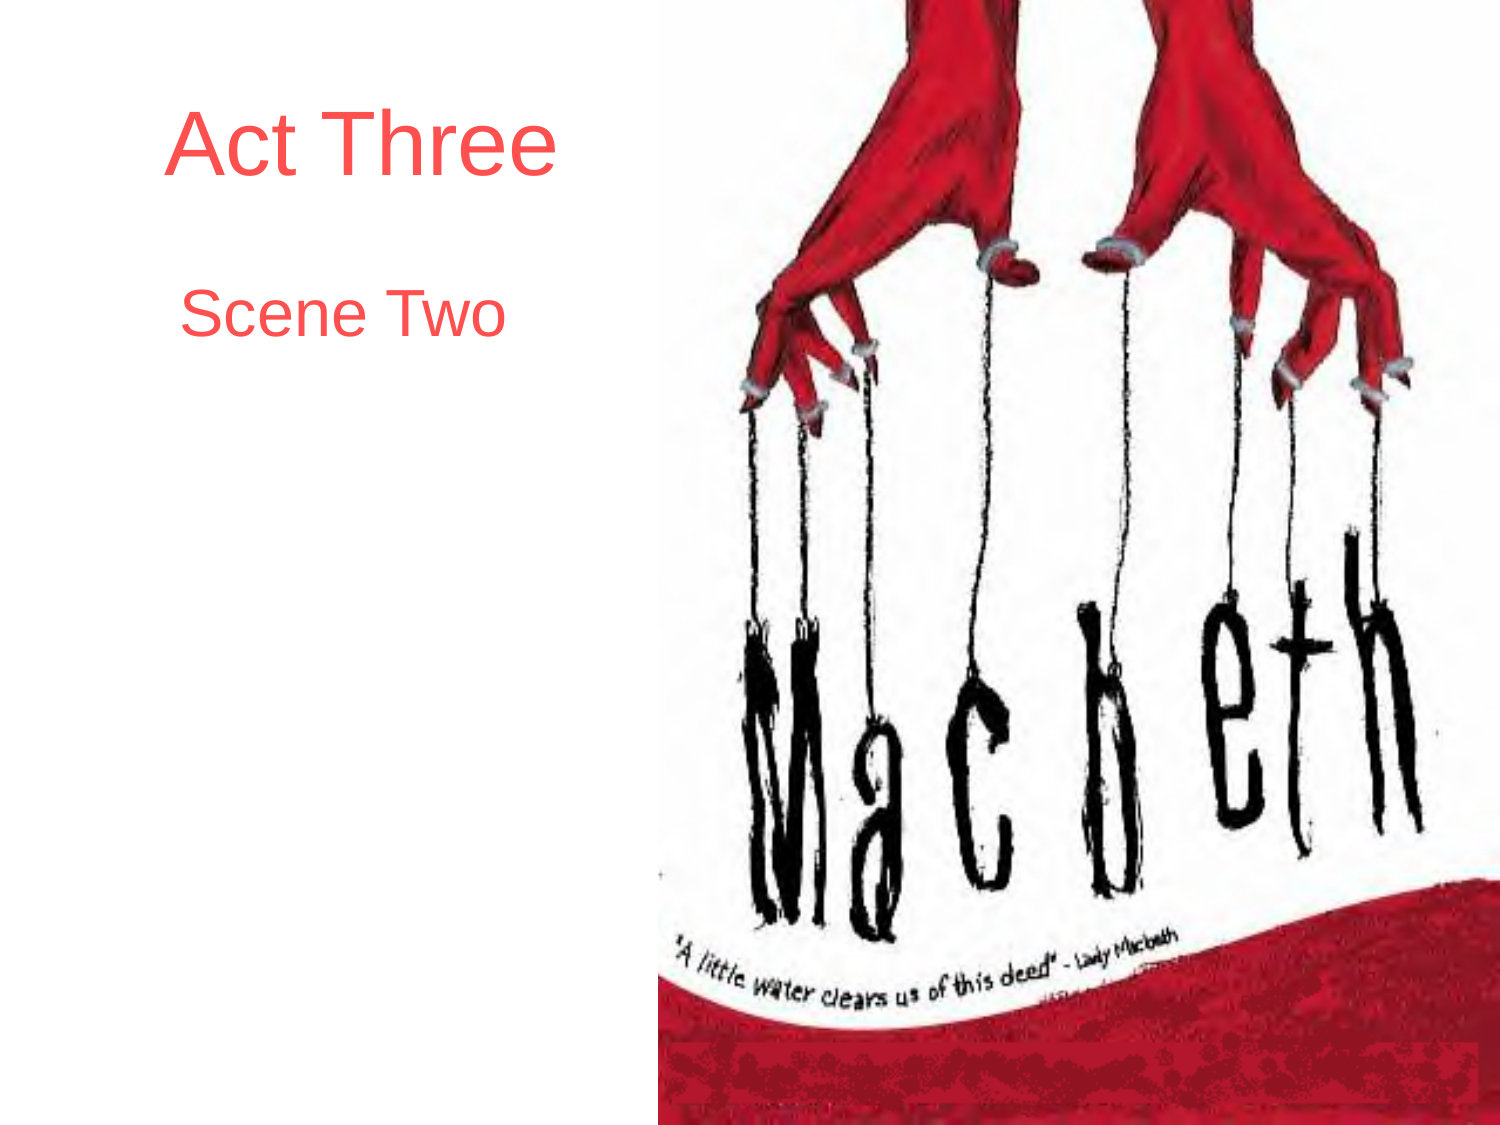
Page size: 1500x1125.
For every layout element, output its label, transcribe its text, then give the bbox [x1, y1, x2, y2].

list Scene Two [75, 262, 613, 1005]
picture [658, 0, 1500, 1125]
title Act Three [75, 45, 650, 233]
